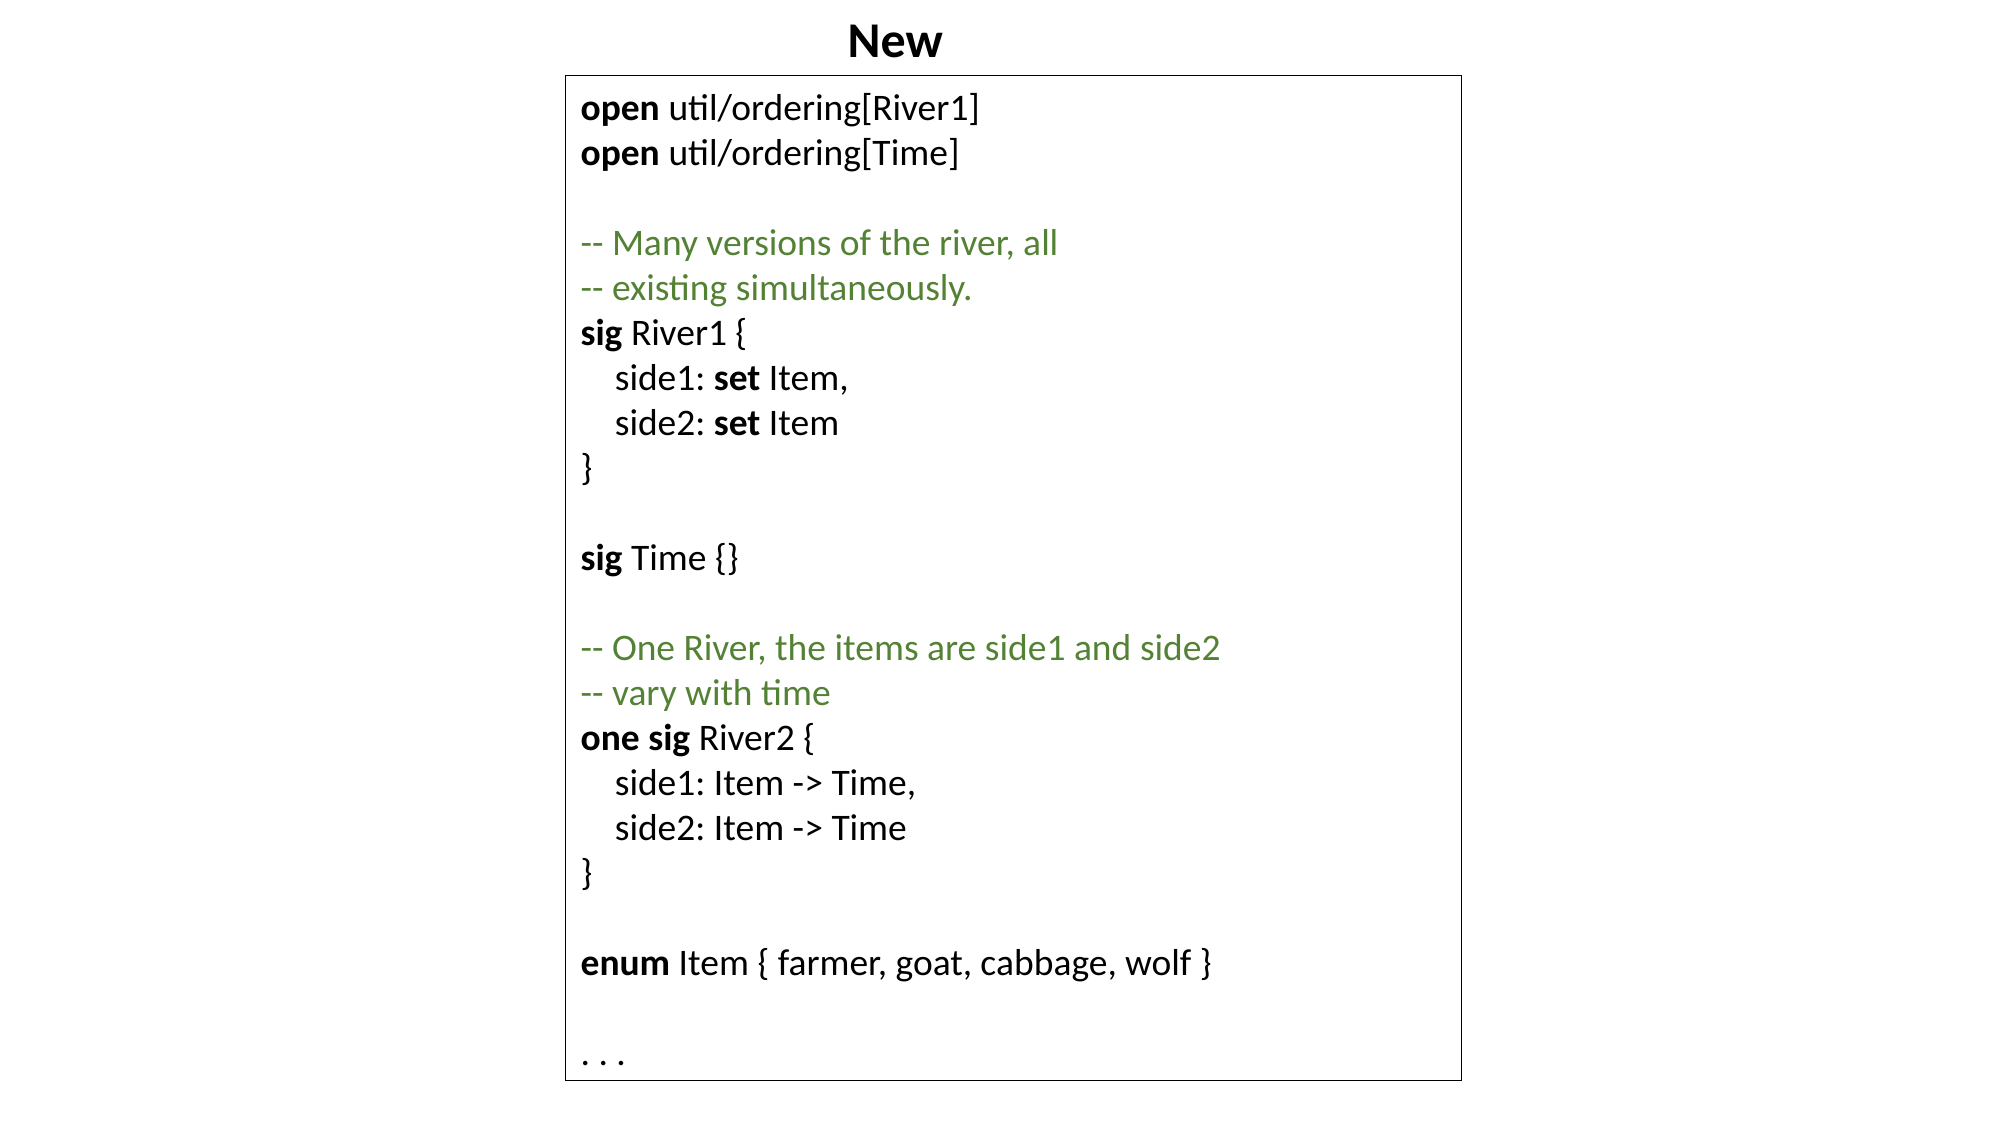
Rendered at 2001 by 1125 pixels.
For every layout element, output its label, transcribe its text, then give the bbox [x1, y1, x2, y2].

text_box New [832, 0, 958, 75]
text_box open util/ordering[River1] open util/ordering[Time] -- Many versions of the river, all -- existing simultaneously. sig River1 { side1: set Item, side2: set Item } sig Time {} -- One River, the items are side1 and side2 -- vary with time one sig River2 { side1: Item -> Time, side2: Item -> Time } enum Item { farmer, goat, cabbage, wolf } . . . [565, 75, 1462, 1081]
